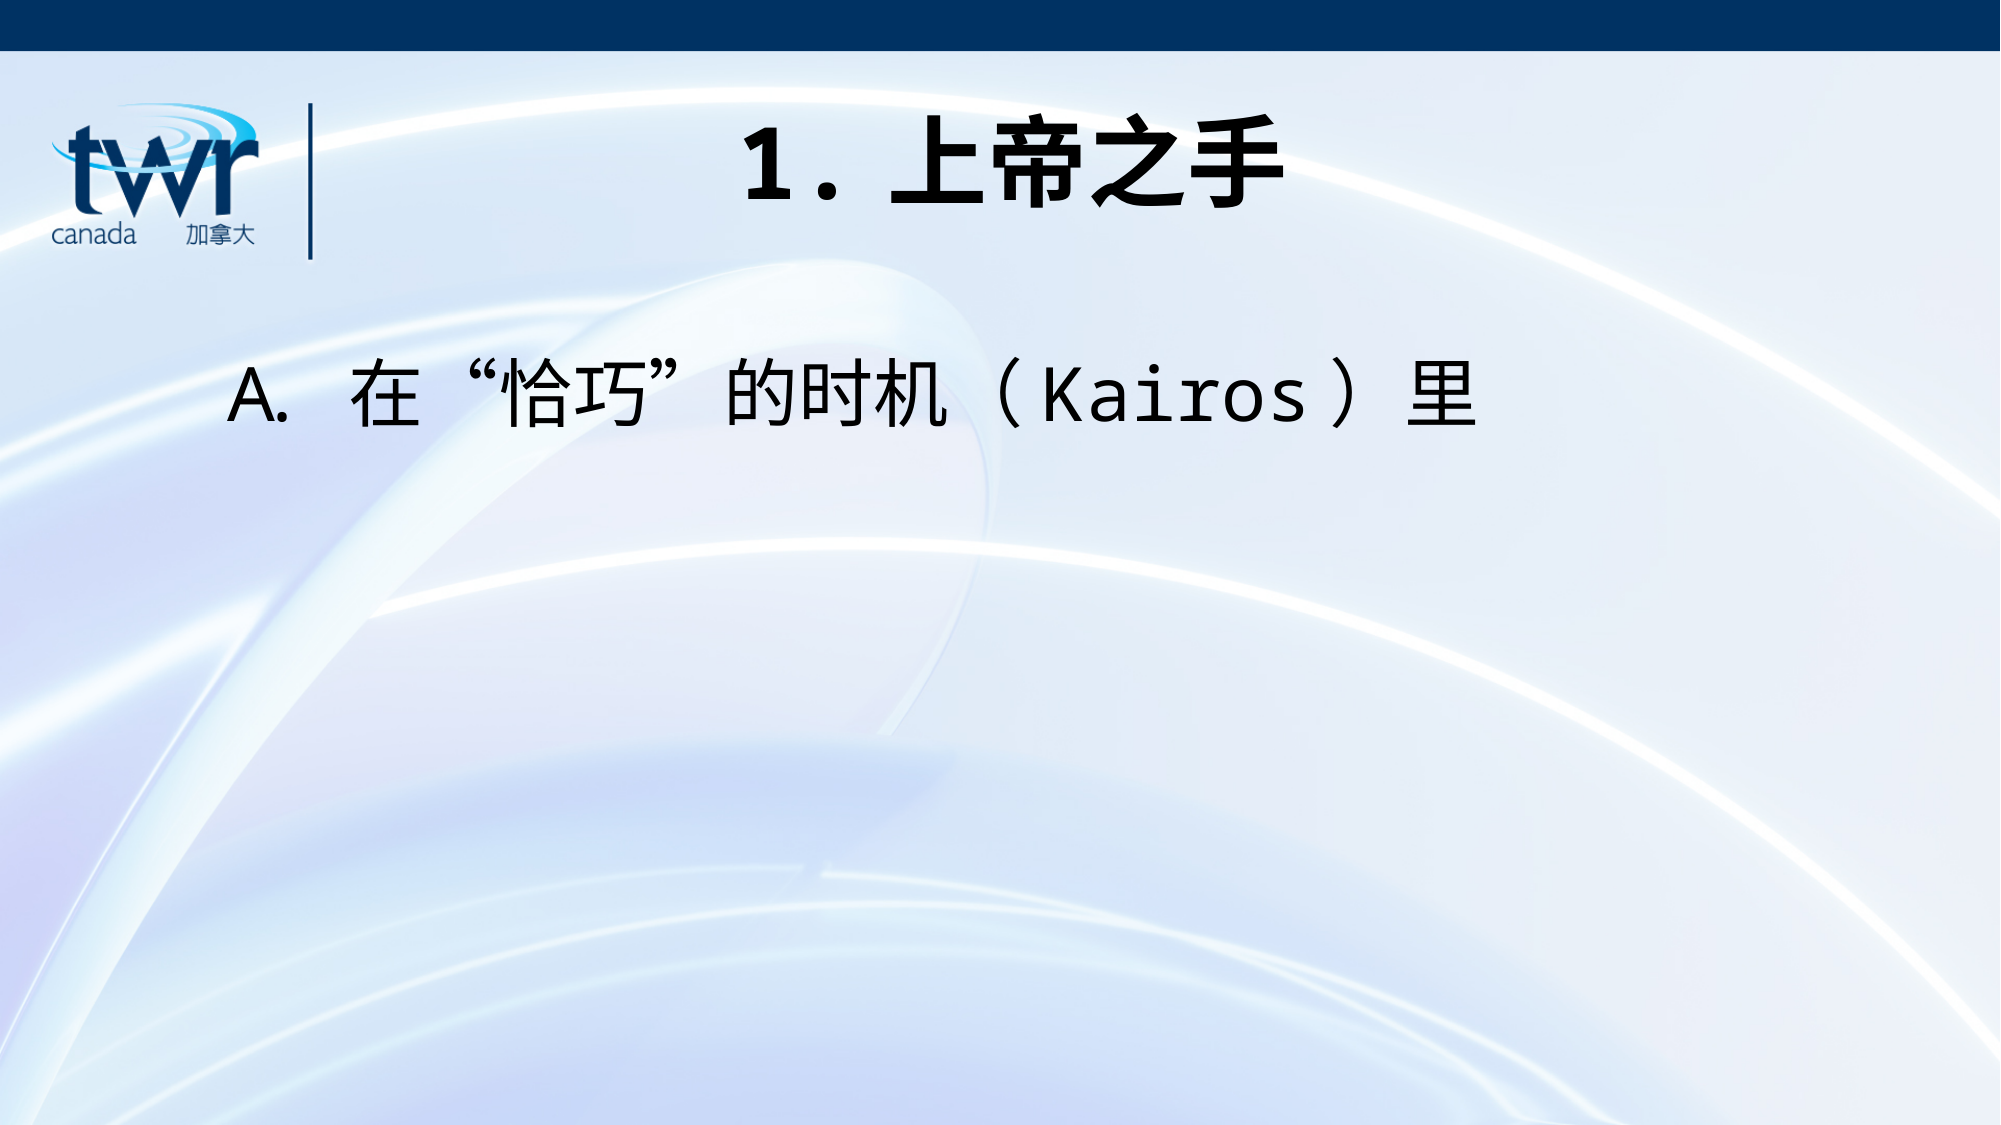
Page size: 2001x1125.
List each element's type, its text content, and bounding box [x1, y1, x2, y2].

text_box 1. 上帝之手 [371, 92, 1655, 227]
picture [0, 0, 2000, 1125]
text_box 在“恰巧”的时机（Kairos）里 [212, 338, 1976, 444]
